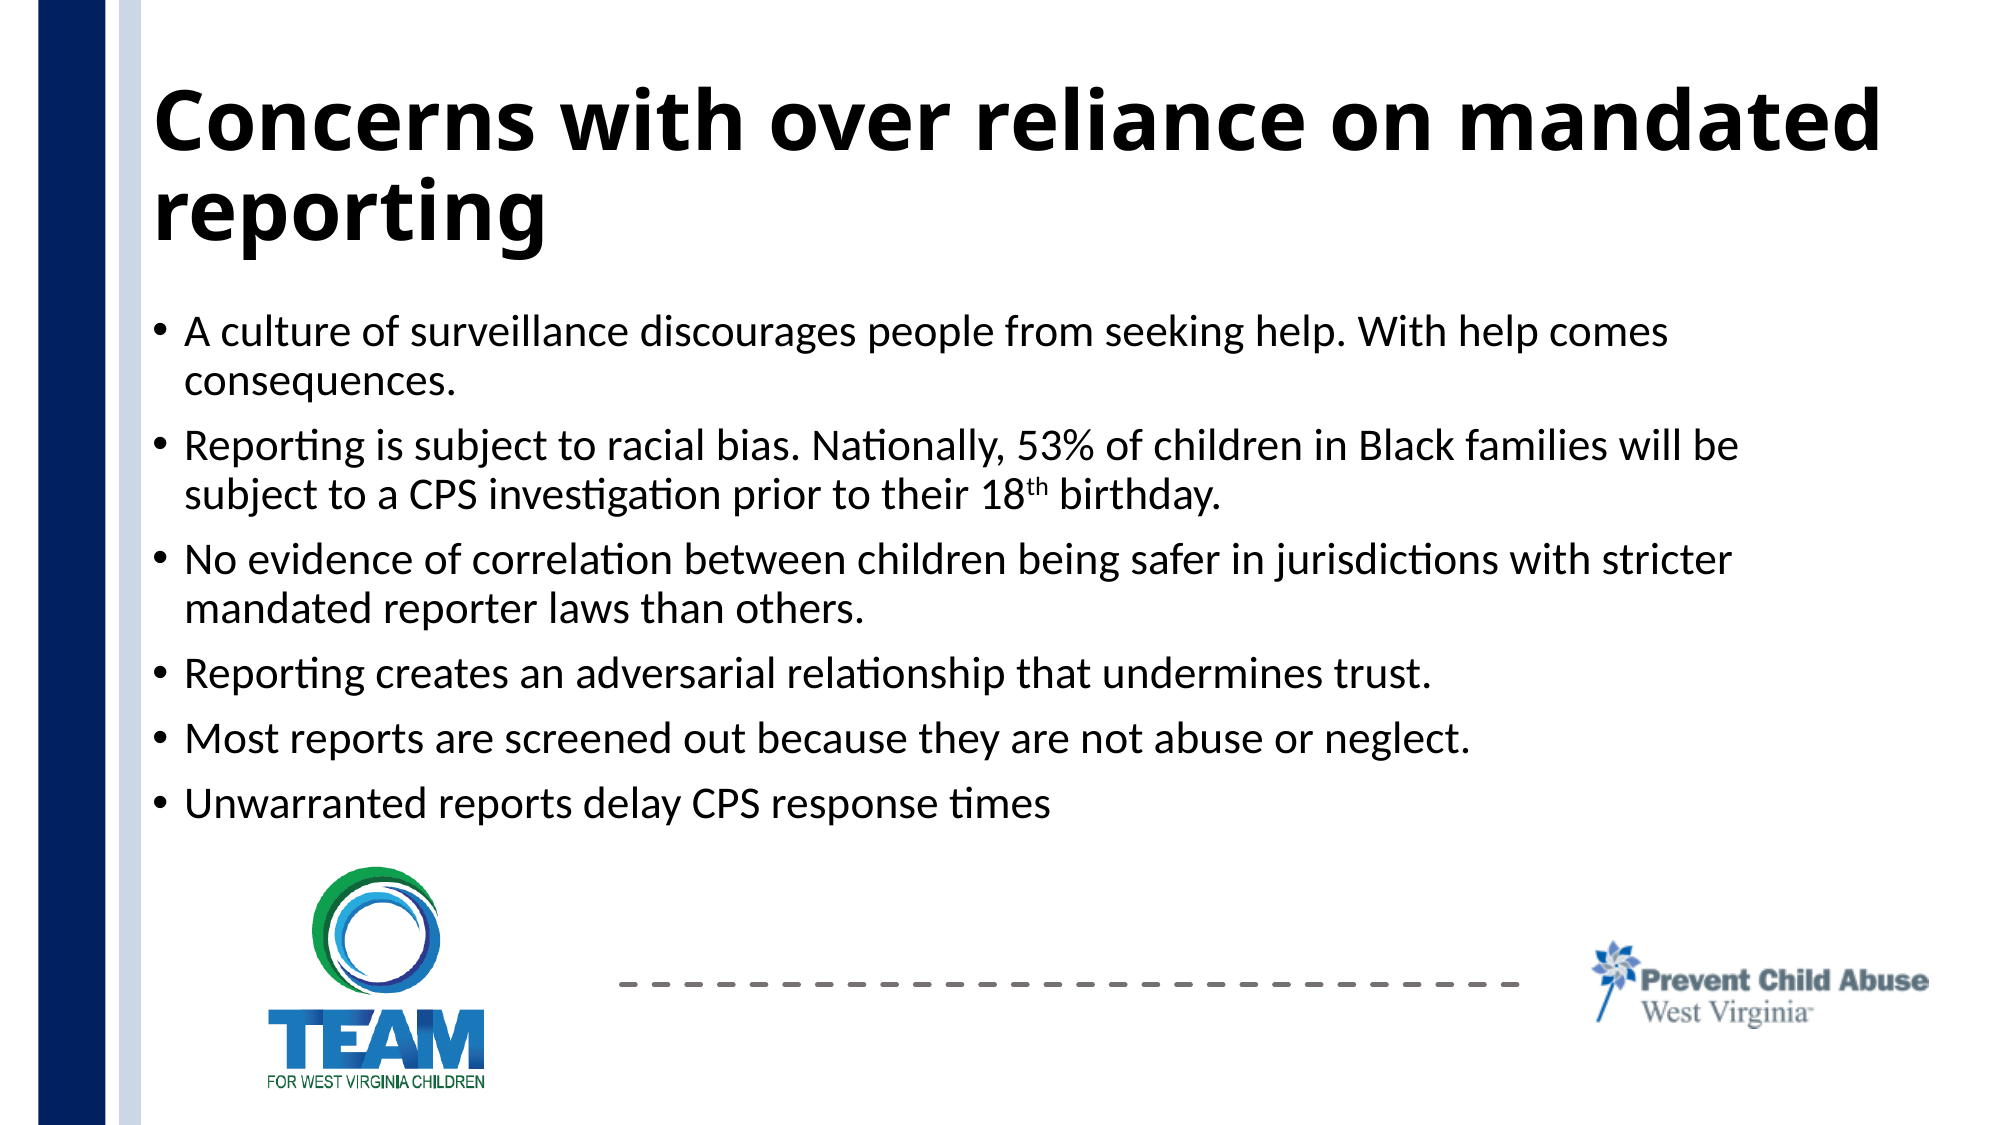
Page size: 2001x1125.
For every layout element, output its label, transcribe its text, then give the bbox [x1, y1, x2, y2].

picture [241, 841, 509, 1107]
picture [1591, 940, 1929, 1029]
text_box [37, 0, 106, 1125]
title Concerns with over reliance on mandated reporting [137, 59, 1962, 278]
text_box [118, 0, 142, 1125]
list A culture of surveillance discourages people from seeking help. With help comes consequences. Reporting is subject to racial bias. Nationally, 53% of children in Black families will be subject to a CPS investigation prior to their 18th birthday. No evidence of correlation between children being safer in jurisdictions with stricter mandated reporter laws than others. Reporting creates an adversarial relationship that undermines trust. Most reports are screened out because they are not abuse or neglect. Unwarranted reports delay CPS response times [137, 299, 1863, 842]
